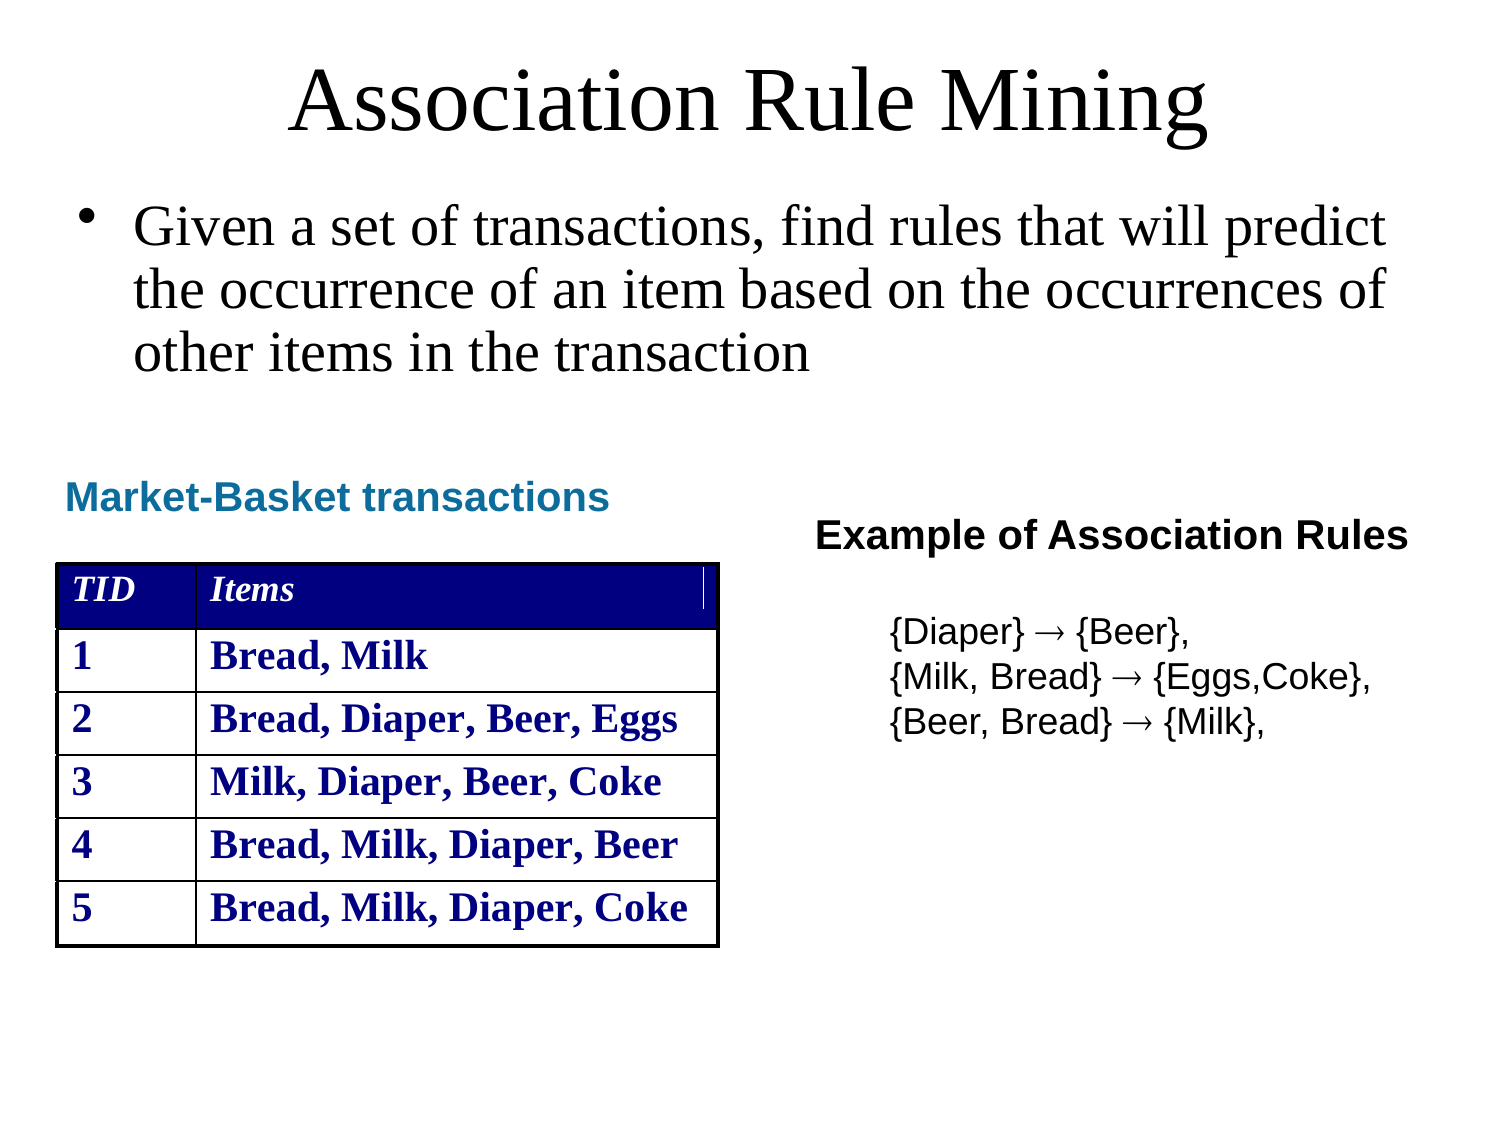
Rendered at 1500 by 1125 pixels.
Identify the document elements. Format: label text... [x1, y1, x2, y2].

list Given a set of transactions, find rules that will predict the occurrence of an item based on the occurrences of other items in the transaction [62, 187, 1428, 376]
text_box Market-Basket transactions [49, 462, 738, 528]
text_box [37, 562, 751, 979]
text_box {Diaper}  {Beer}, {Milk, Bread}  {Eggs,Coke}, {Beer, Bread}  {Milk}, [874, 599, 1413, 750]
text_box Example of Association Rules [800, 500, 1425, 565]
title Association Rule Mining [111, 0, 1387, 187]
